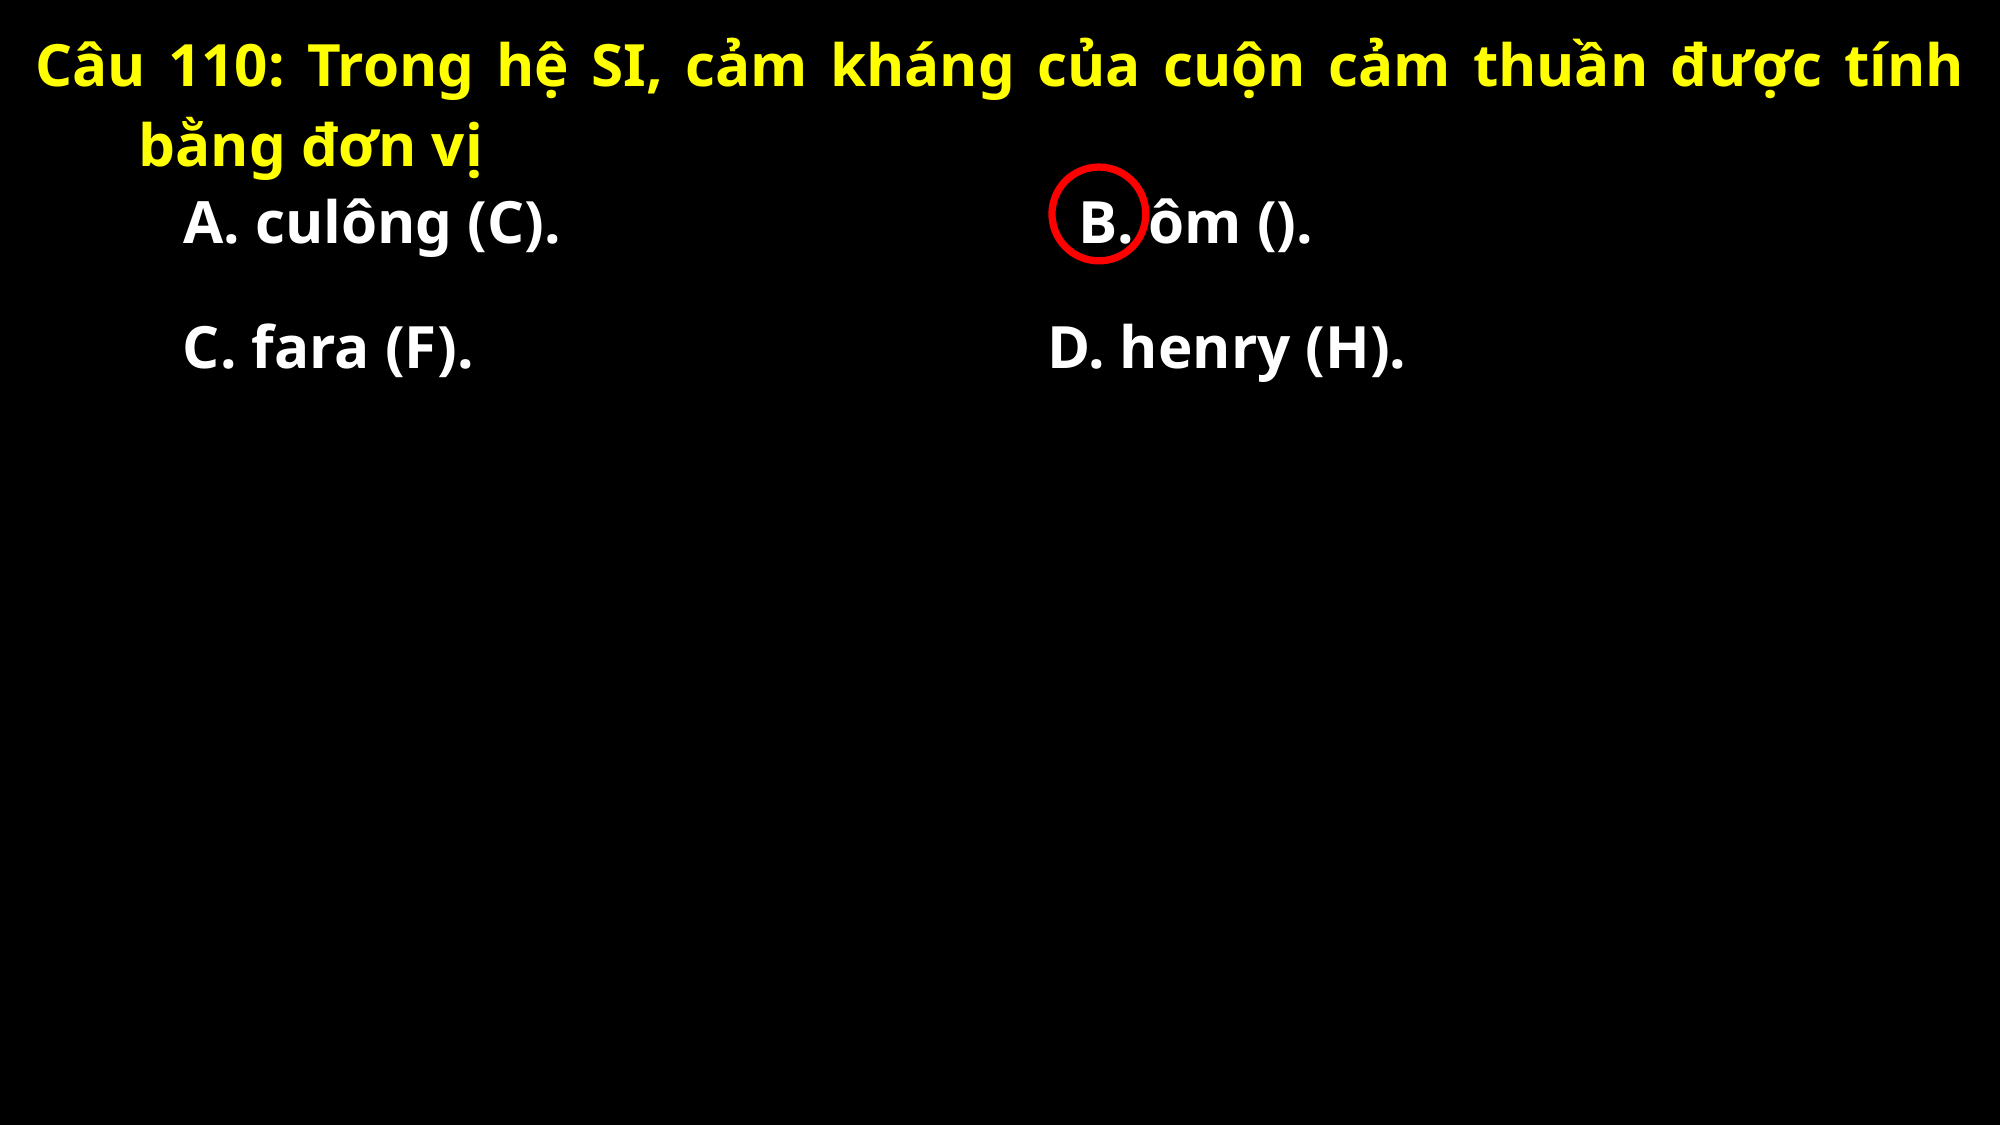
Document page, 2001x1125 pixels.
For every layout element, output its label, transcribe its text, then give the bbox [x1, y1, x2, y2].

text_box [1050, 166, 1147, 262]
text_box Câu 110: Trong hệ SI, cảm kháng của cuộn cảm thuần được tính bằng đơn vị [20, 10, 1980, 279]
text_box A. culông (C). [168, 177, 664, 263]
text_box C. fara (F). [168, 302, 514, 388]
text_box D. henry (H). [1032, 302, 1437, 388]
